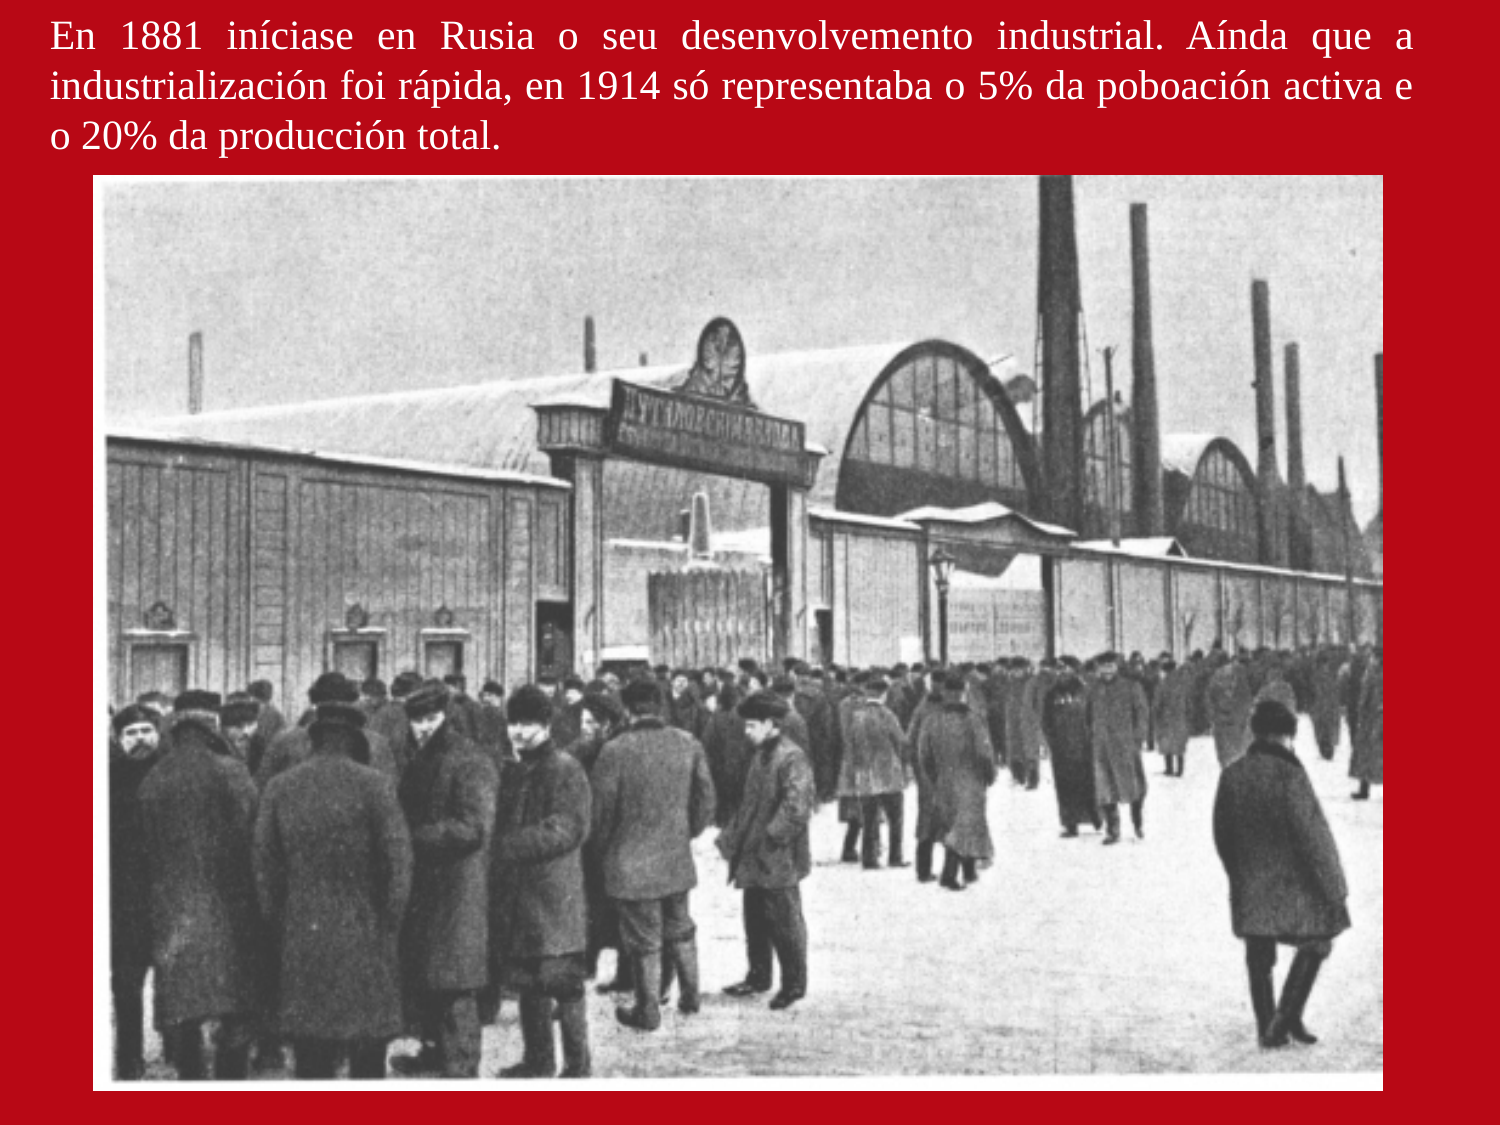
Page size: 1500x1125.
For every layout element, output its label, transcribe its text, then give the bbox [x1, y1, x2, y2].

picture [93, 175, 1383, 1092]
text_box En 1881 iníciase en Rusia o seu desenvolvemento industrial. Aínda que a industrialización foi rápida, en 1914 só representaba o 5% da poboación activa e o 20% da producción total. [35, 0, 1430, 165]
